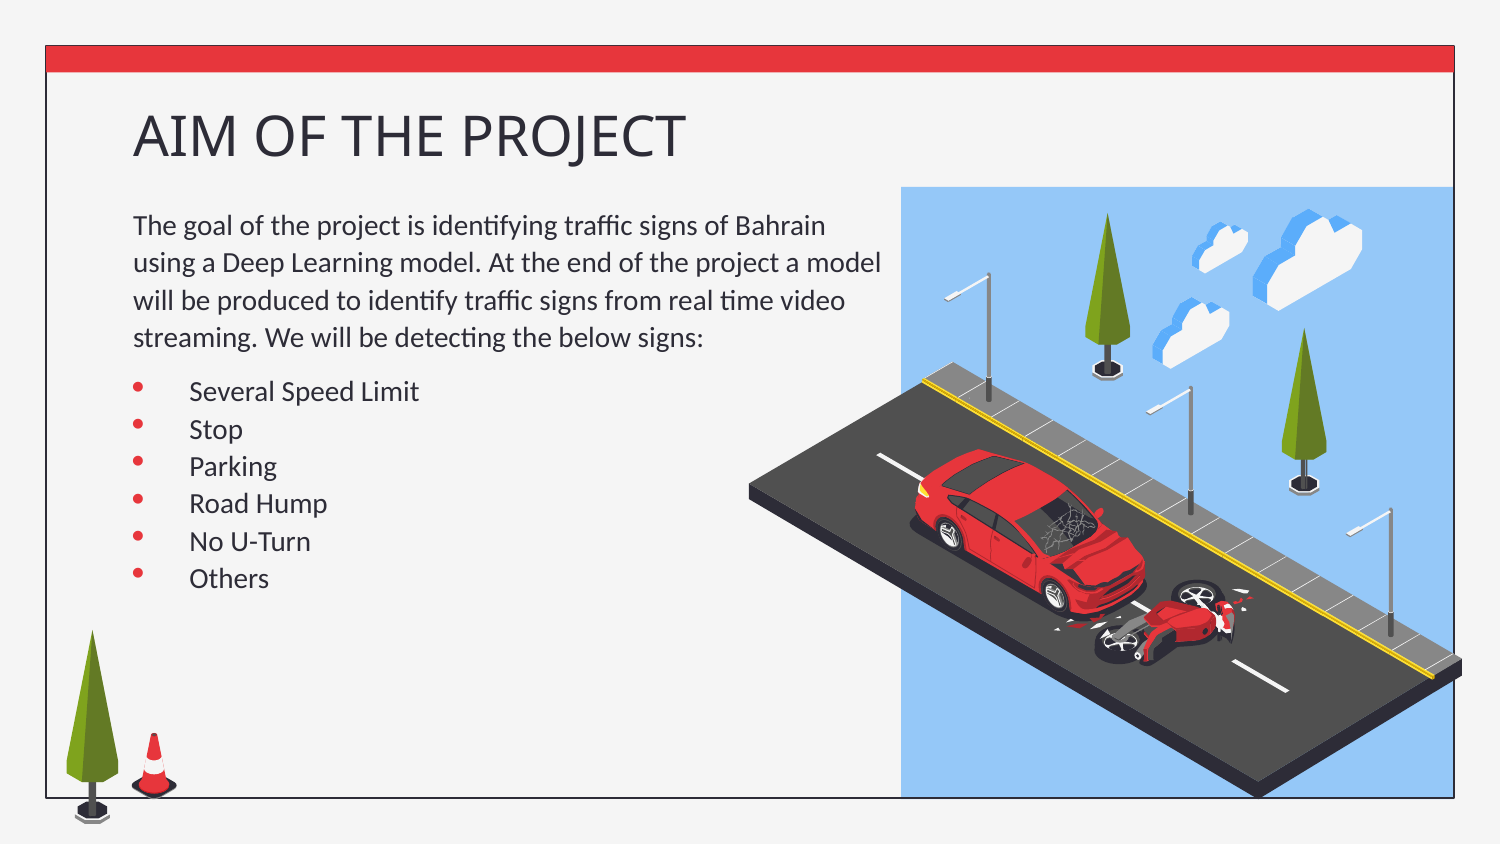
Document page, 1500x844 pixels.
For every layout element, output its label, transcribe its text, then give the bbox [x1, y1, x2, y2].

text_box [1091, 579, 1255, 667]
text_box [1152, 208, 1363, 370]
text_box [908, 448, 1153, 640]
title AIM OF THE PROJECT [118, 85, 1383, 180]
subtitle The goal of the project is identifying traffic signs of Bahrain using a Deep Learning model. At the end of the project a model will be produced to identify traffic signs from real time video streaming. We will be detecting the below signs: Several Speed Limit Stop Parking Road Hump No U-Turn Others [118, 189, 898, 799]
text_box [748, 212, 1463, 800]
